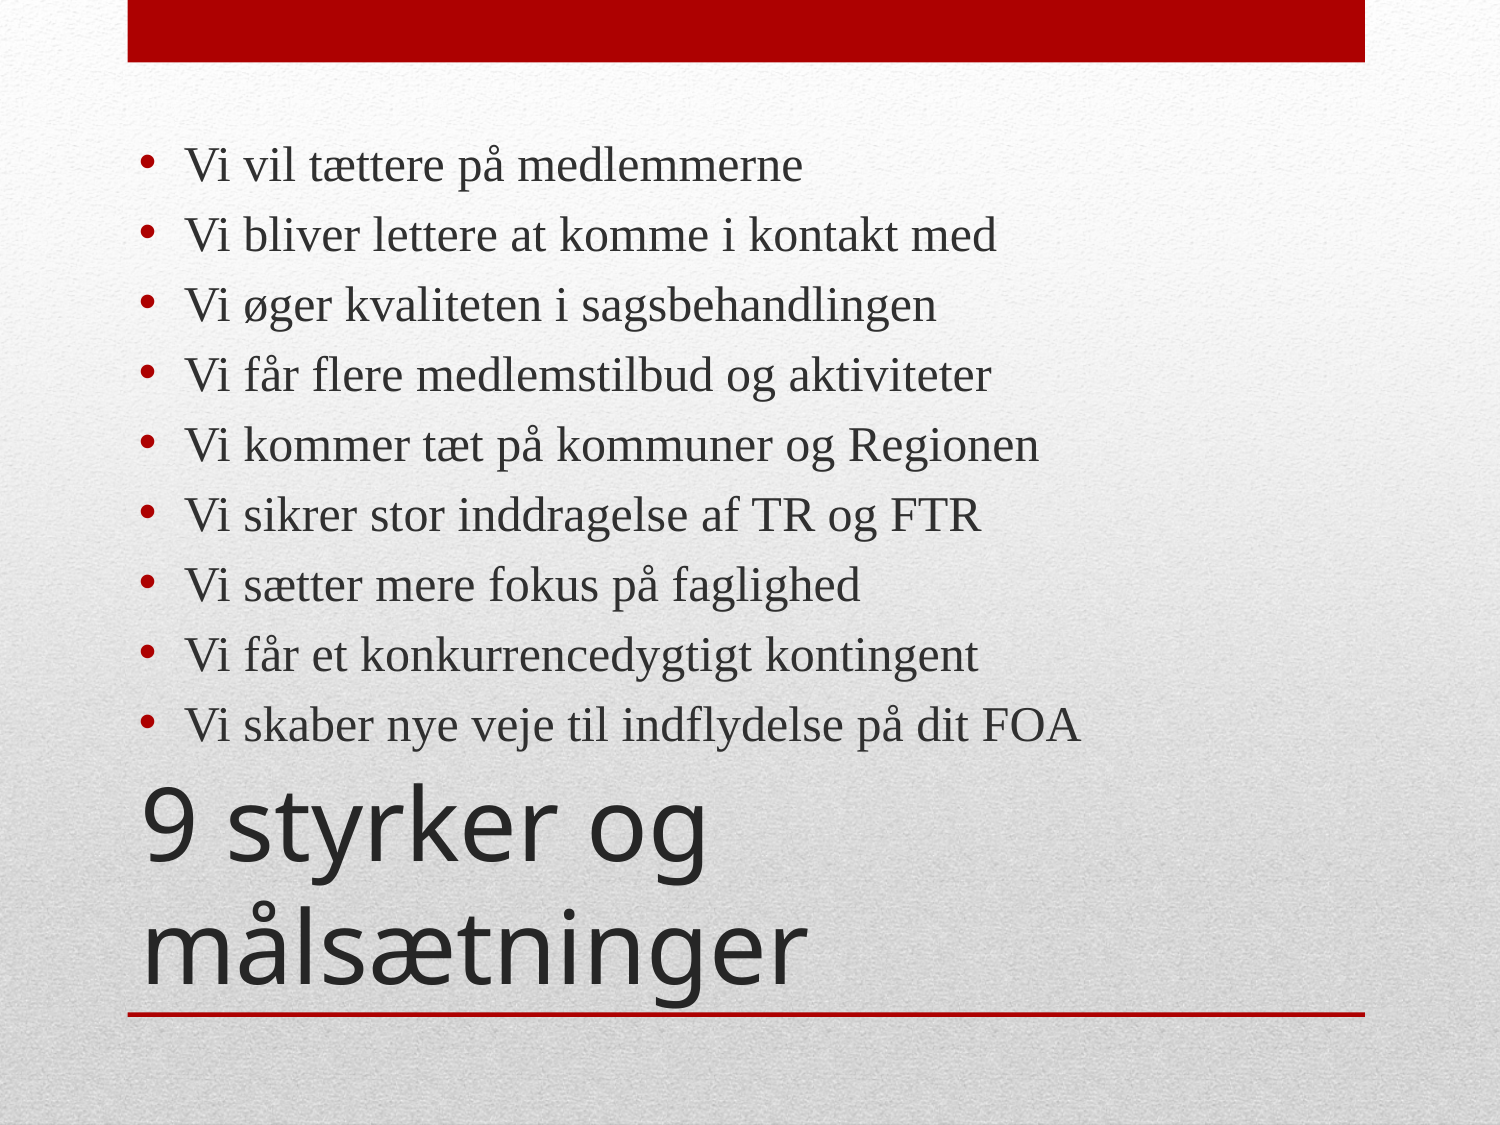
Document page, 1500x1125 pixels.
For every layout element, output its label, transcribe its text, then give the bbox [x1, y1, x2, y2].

list Vi vil tættere på medlemmerne Vi bliver lettere at komme i kontakt med Vi øger kvaliteten i sagsbehandlingen Vi får flere medlemstilbud og aktiviteter Vi kommer tæt på kommuner og Regionen Vi sikrer stor inddragelse af TR og FTR Vi sætter mere fokus på faglighed Vi får et konkurrencedygtigt kontingent Vi skaber nye veje til indflydelse på dit FOA [123, 78, 1462, 875]
title 9 styrker og målsætninger [125, 750, 1377, 1013]
